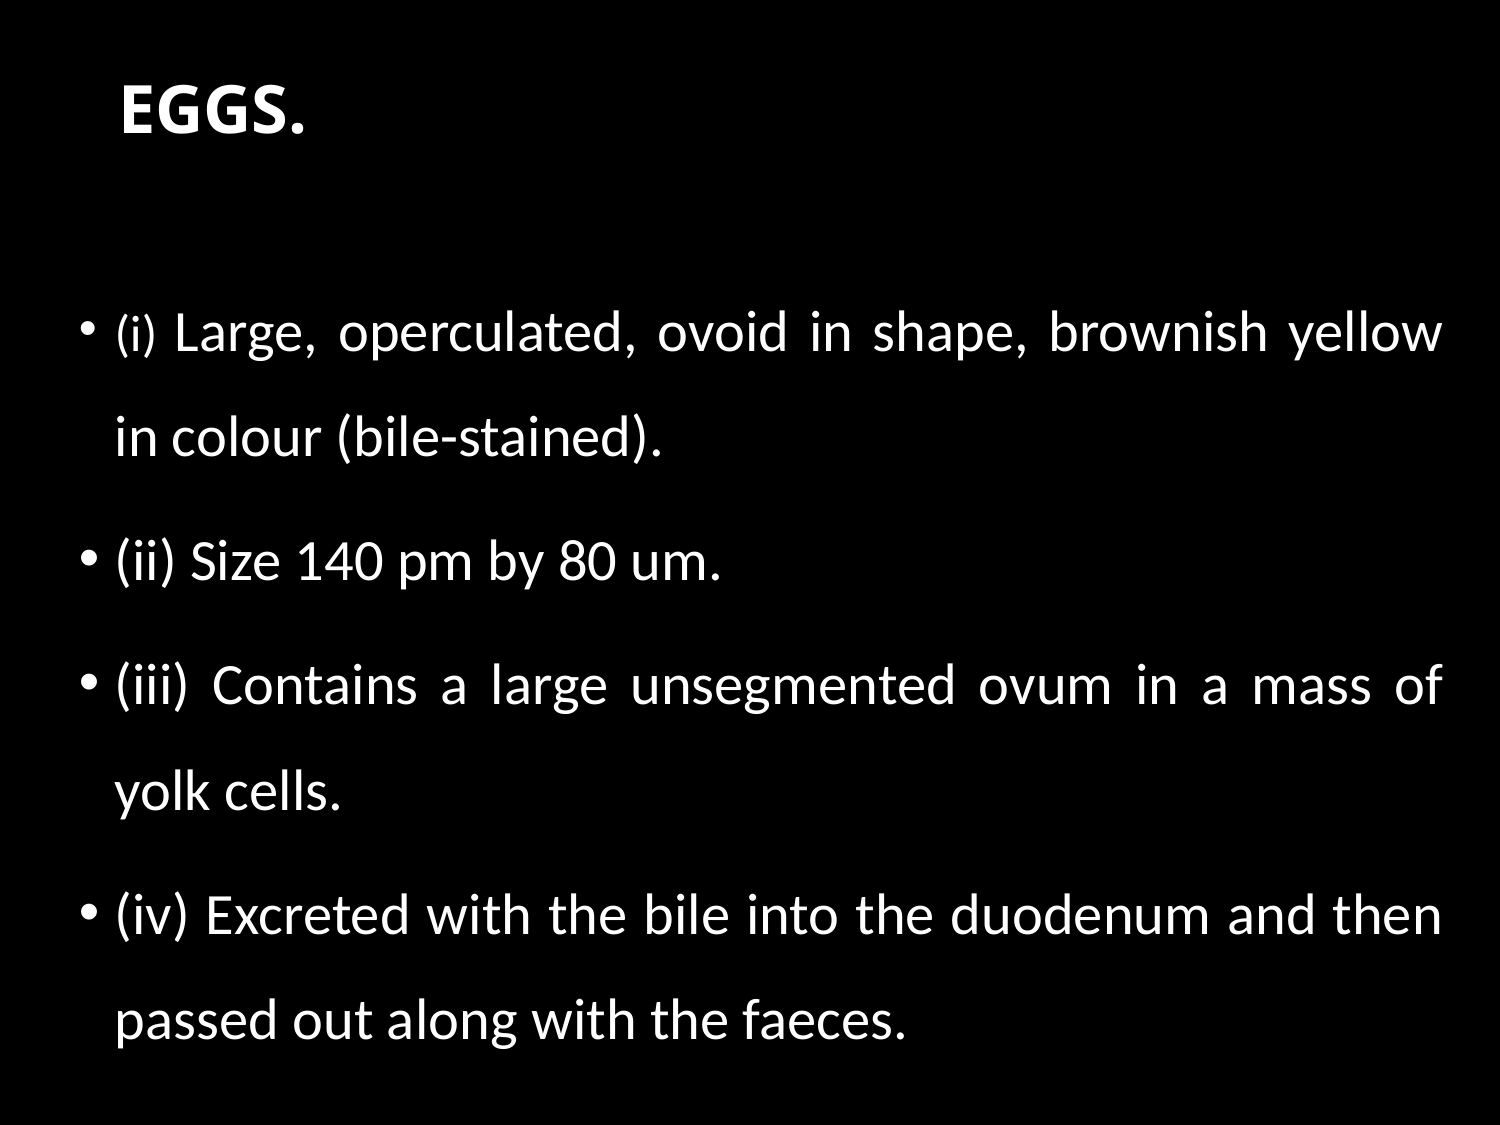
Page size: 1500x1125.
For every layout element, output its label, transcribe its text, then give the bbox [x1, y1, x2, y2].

title EGGS. [103, 59, 411, 164]
list (i) Large, operculated, ovoid in shape, brownish yellow in colour (bile-stained). (ii) Size 140 pm by 80 um. (iii) Contains a large unsegmented ovum in a mass of yolk cells. (iv) Excreted with the bile into the duodenum and then passed out along with the faeces. [63, 170, 1461, 1060]
